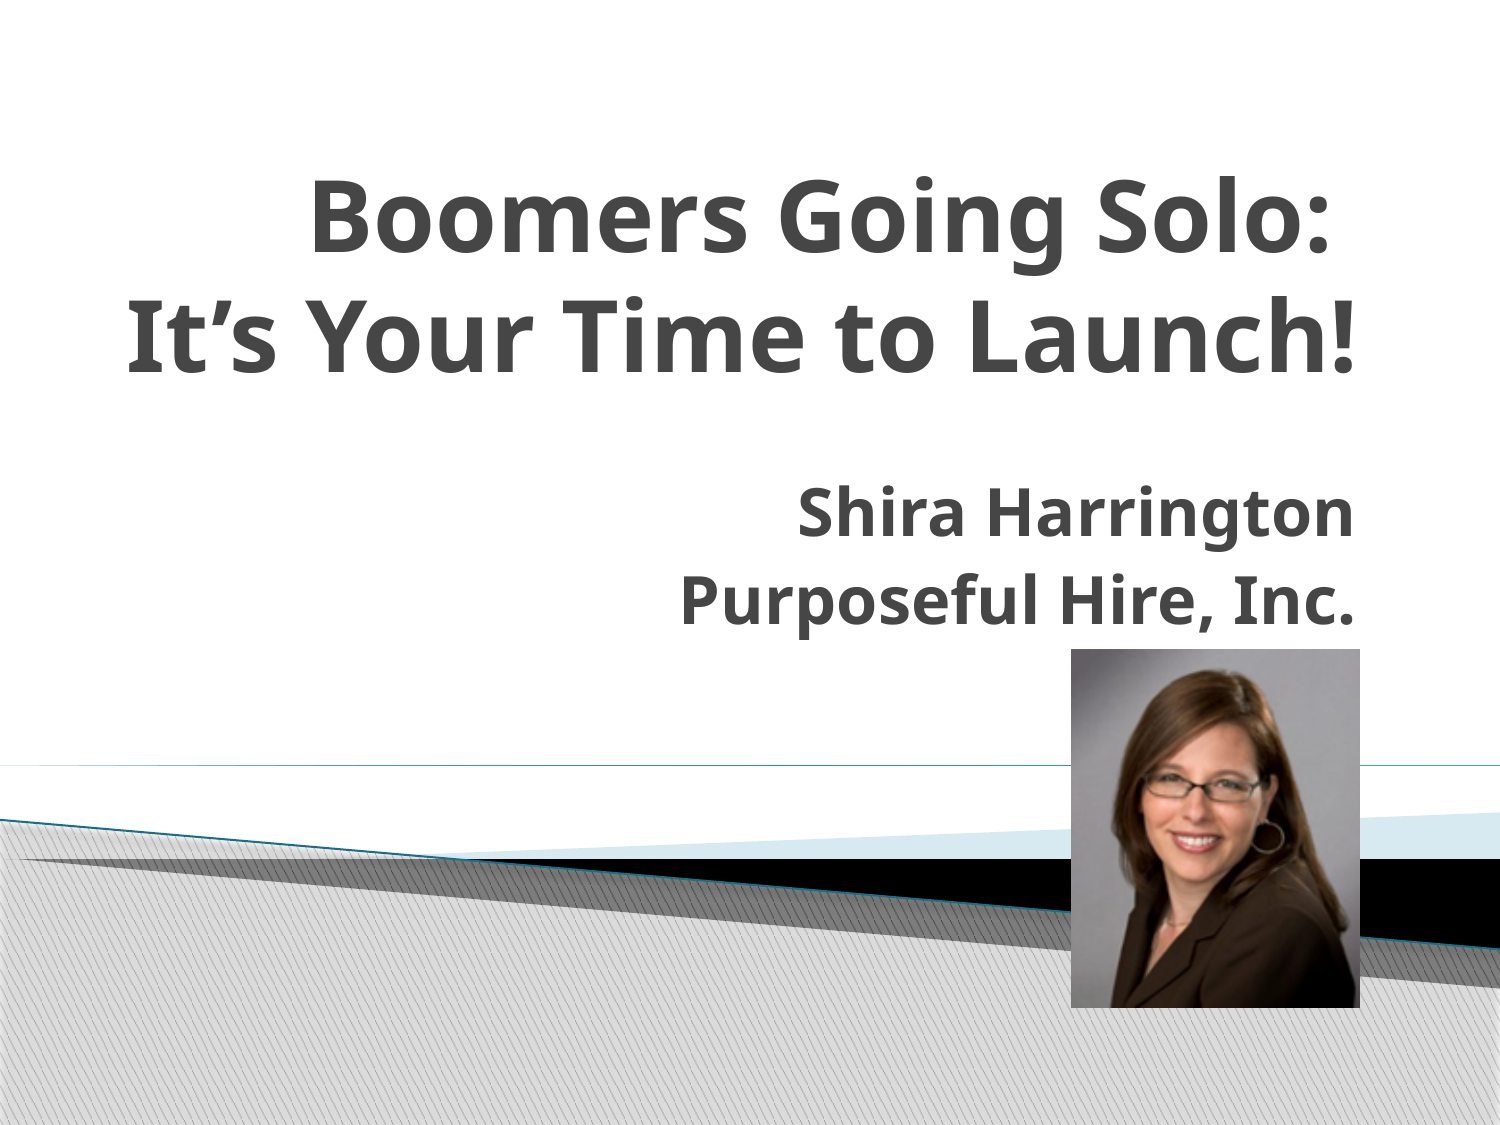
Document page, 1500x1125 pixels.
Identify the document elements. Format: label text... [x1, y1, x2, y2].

picture [5, 649, 1500, 1009]
subtitle Shira Harrington Purposeful Hire, Inc. [99, 462, 1375, 660]
title Boomers Going Solo: It’s Your Time to Launch! [99, 99, 1375, 401]
